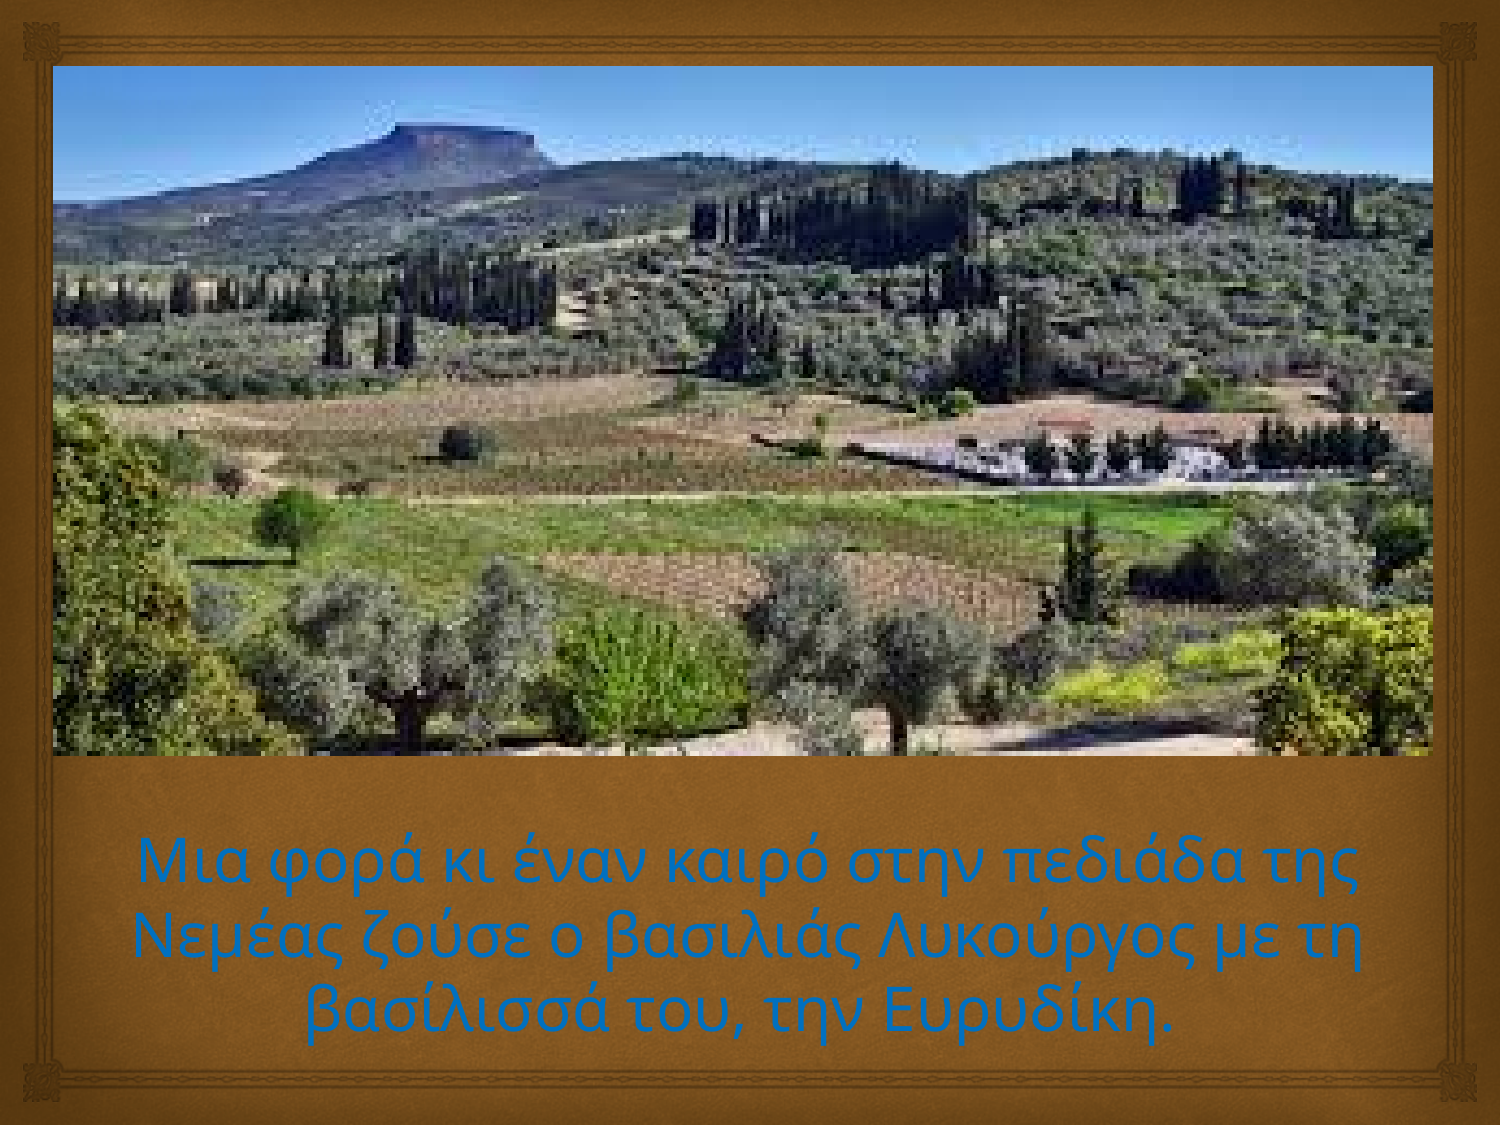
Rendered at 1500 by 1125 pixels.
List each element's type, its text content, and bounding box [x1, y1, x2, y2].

title Μια φορά κι έναν καιρό στην πεδιάδα της Νεμέας ζούσε ο βασιλιάς Λυκούργος με τη βασίλισσά του, την Ευρυδίκη. [111, 810, 1386, 1052]
picture [0, 0, 1500, 1125]
